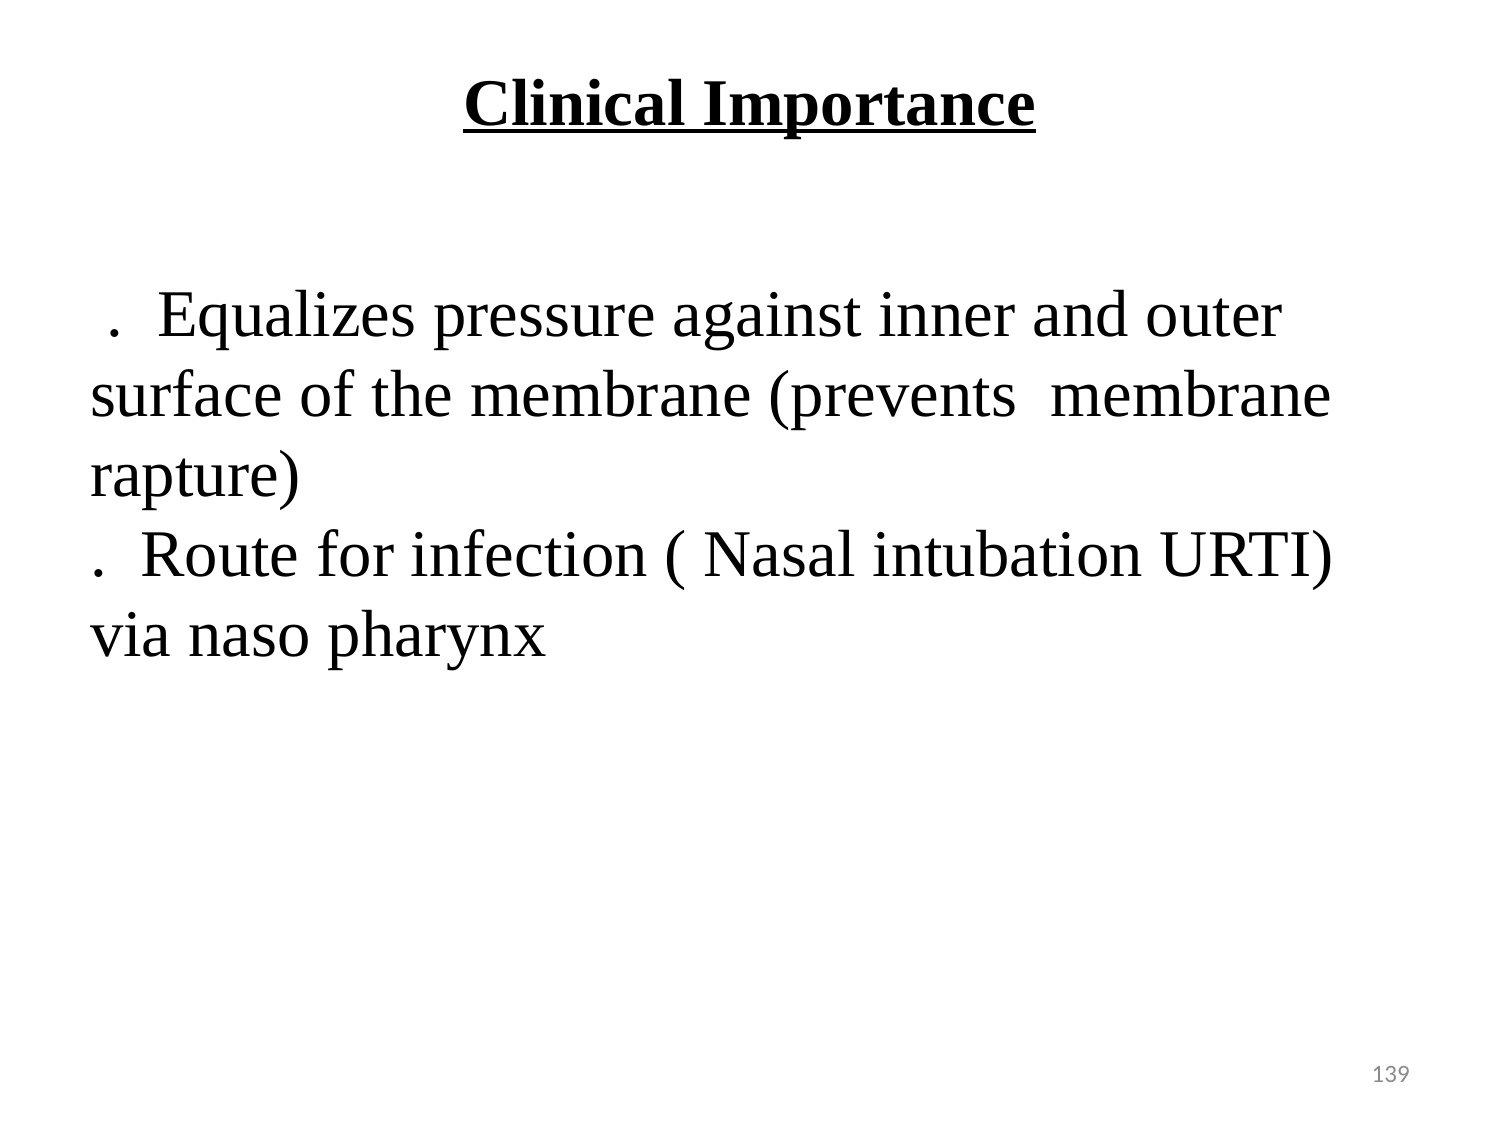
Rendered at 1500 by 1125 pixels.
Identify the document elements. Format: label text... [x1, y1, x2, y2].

list . Equalizes pressure against inner and outer surface of the membrane (prevents membrane rapture) . Route for infection ( Nasal intubation URTI) via naso pharynx [75, 262, 1425, 1005]
title Clinical Importance [75, 45, 1425, 233]
slide_number 139 [1074, 1042, 1425, 1103]
